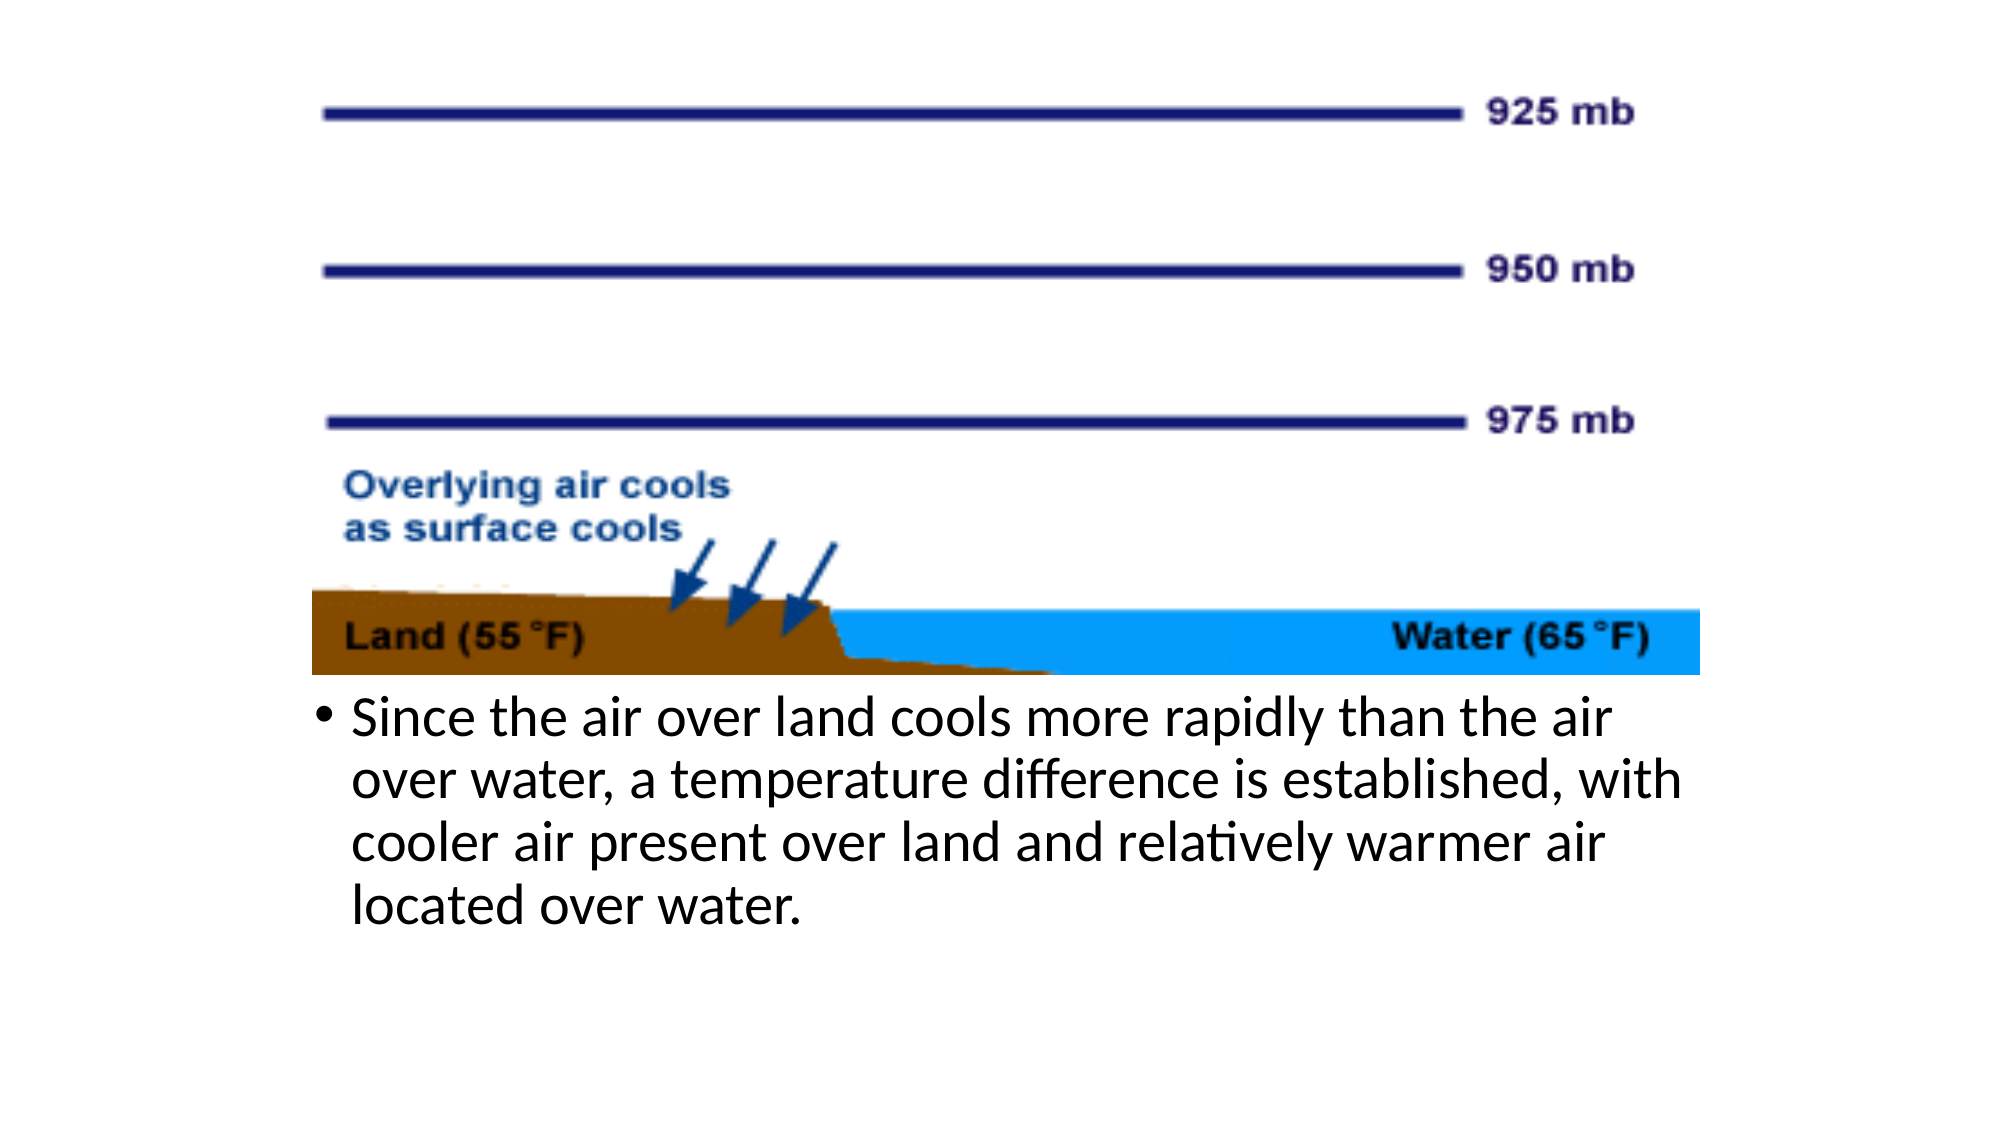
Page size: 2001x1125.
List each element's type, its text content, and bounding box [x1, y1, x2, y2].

list Since the air over land cools more rapidly than the air over water, a temperature difference is established, with cooler air present over land and relatively warmer air located over water. [299, 678, 1701, 1001]
picture [312, 0, 1700, 675]
